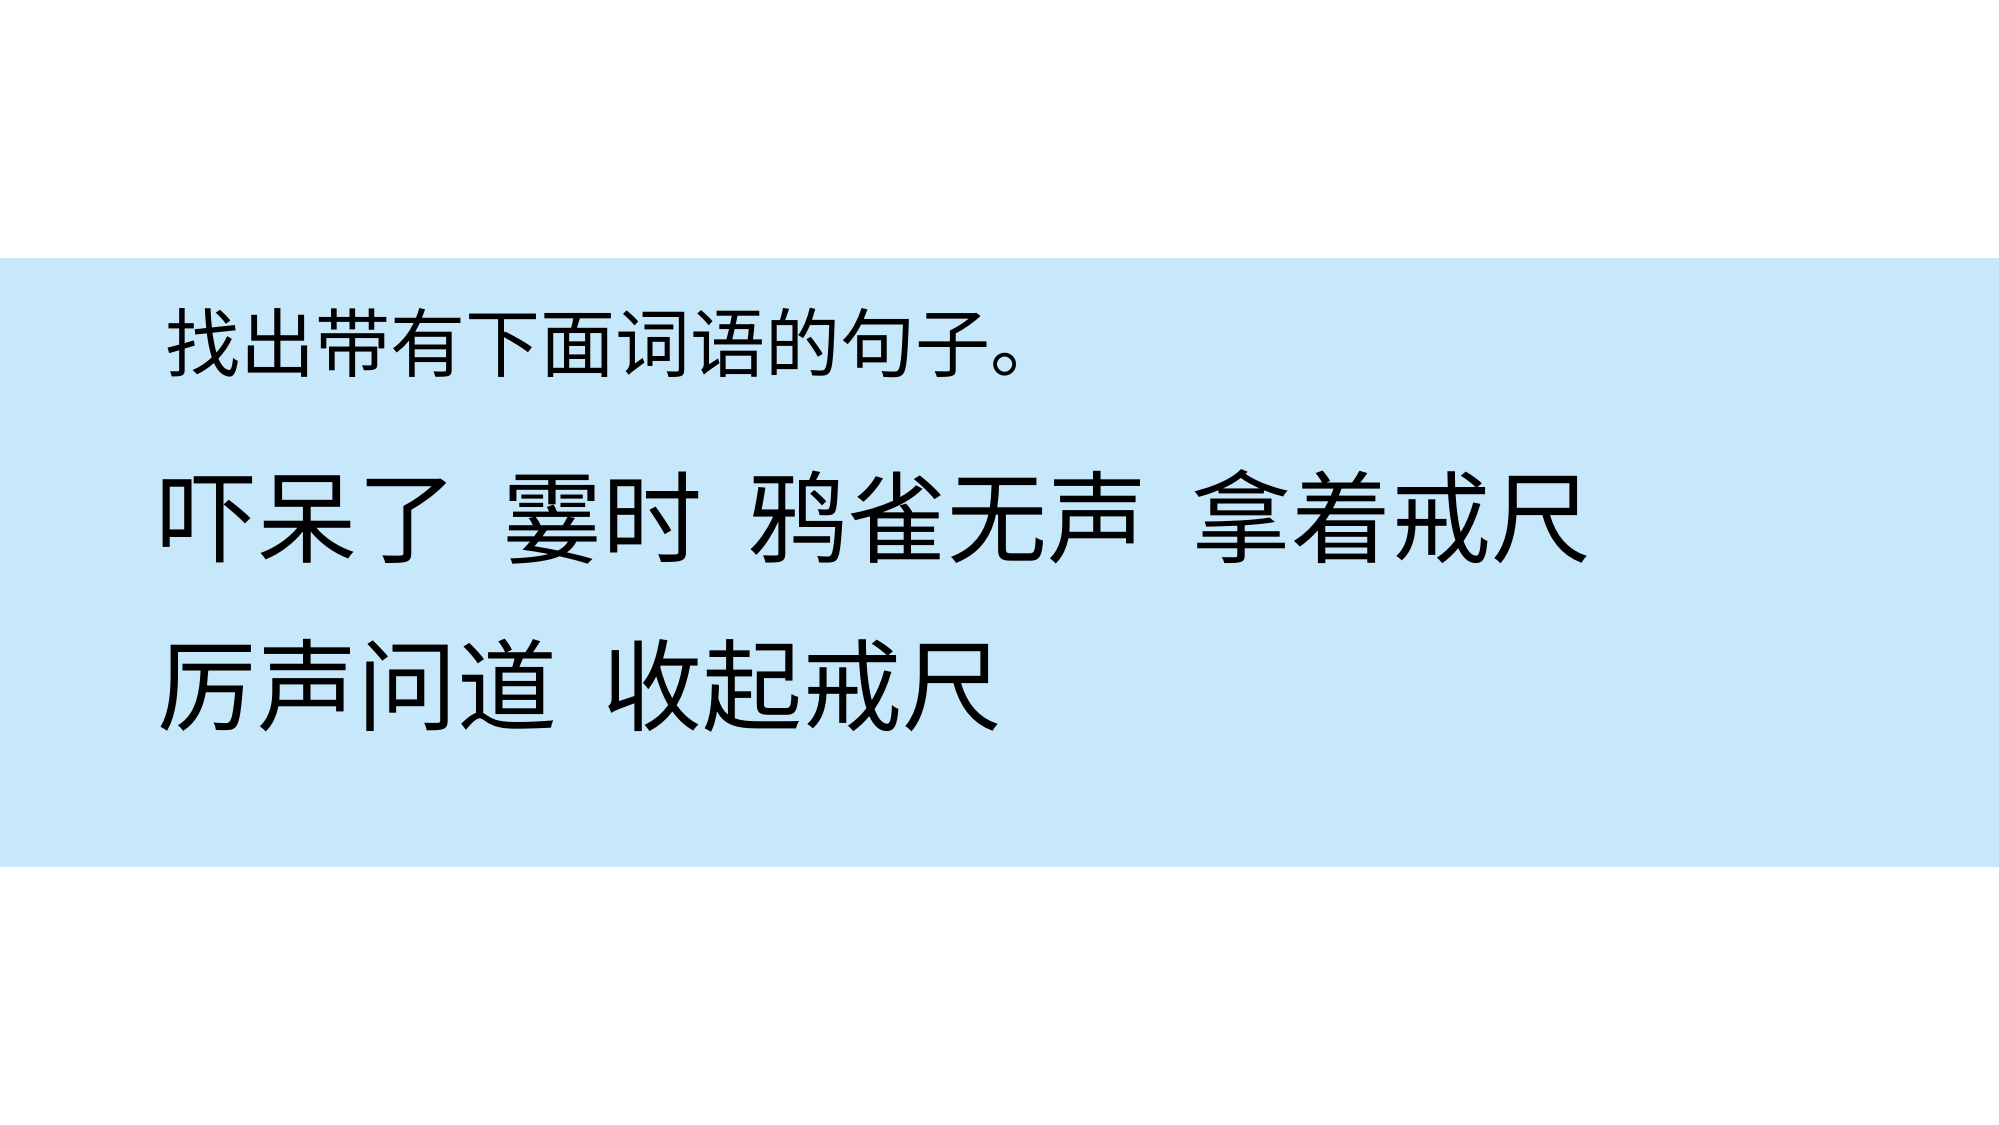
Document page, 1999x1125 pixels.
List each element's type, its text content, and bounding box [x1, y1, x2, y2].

text_box 找出带有下面词语的句子。 [150, 289, 1318, 395]
text_box 吓呆了 霎时 鸦雀无声 拿着戒尺 厉声问道 收起戒尺 [143, 400, 1873, 751]
